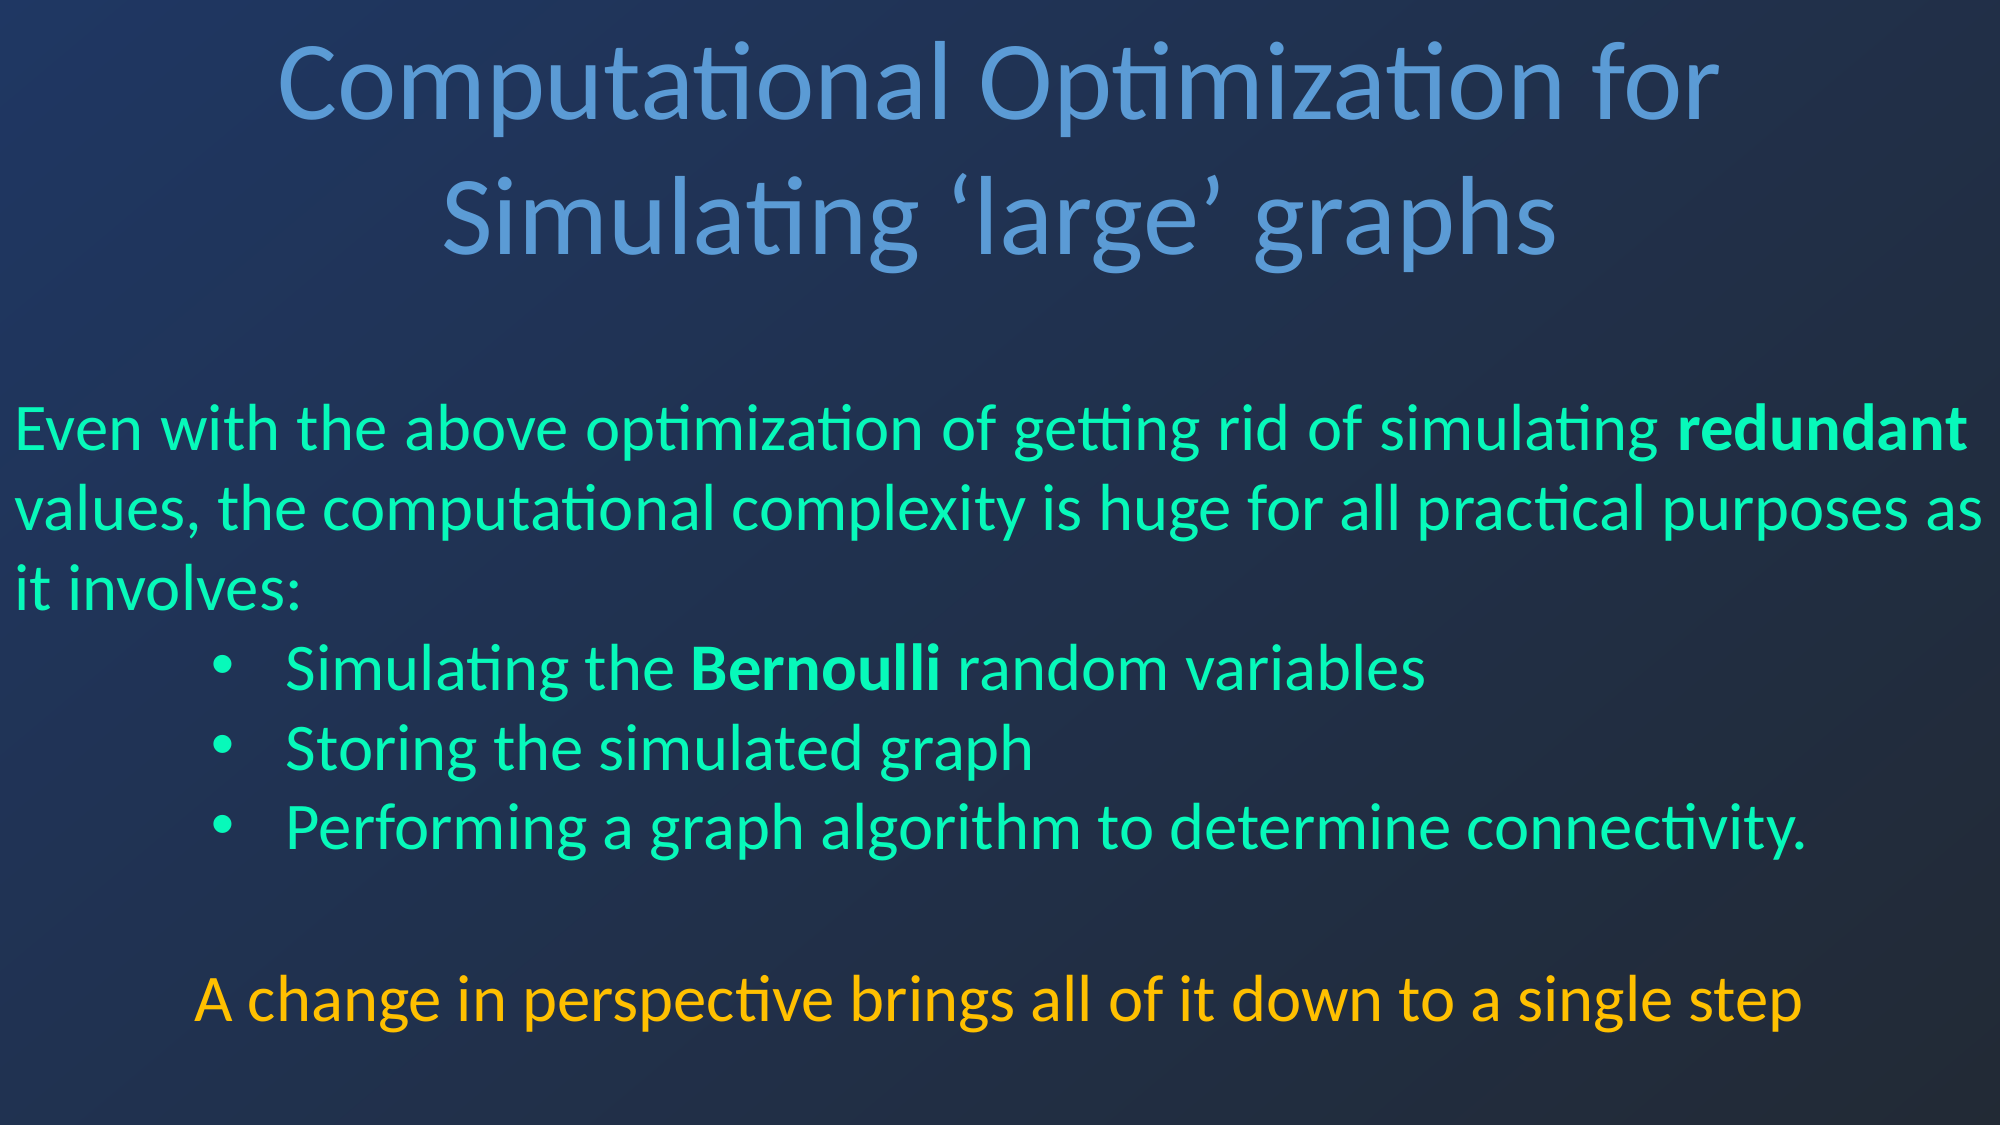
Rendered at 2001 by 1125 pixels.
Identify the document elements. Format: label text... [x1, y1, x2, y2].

text_box A change in perspective brings all of it down to a single step [179, 947, 1821, 1043]
text_box Computational Optimization for Simulating ‘large’ graphs [261, 0, 1738, 285]
